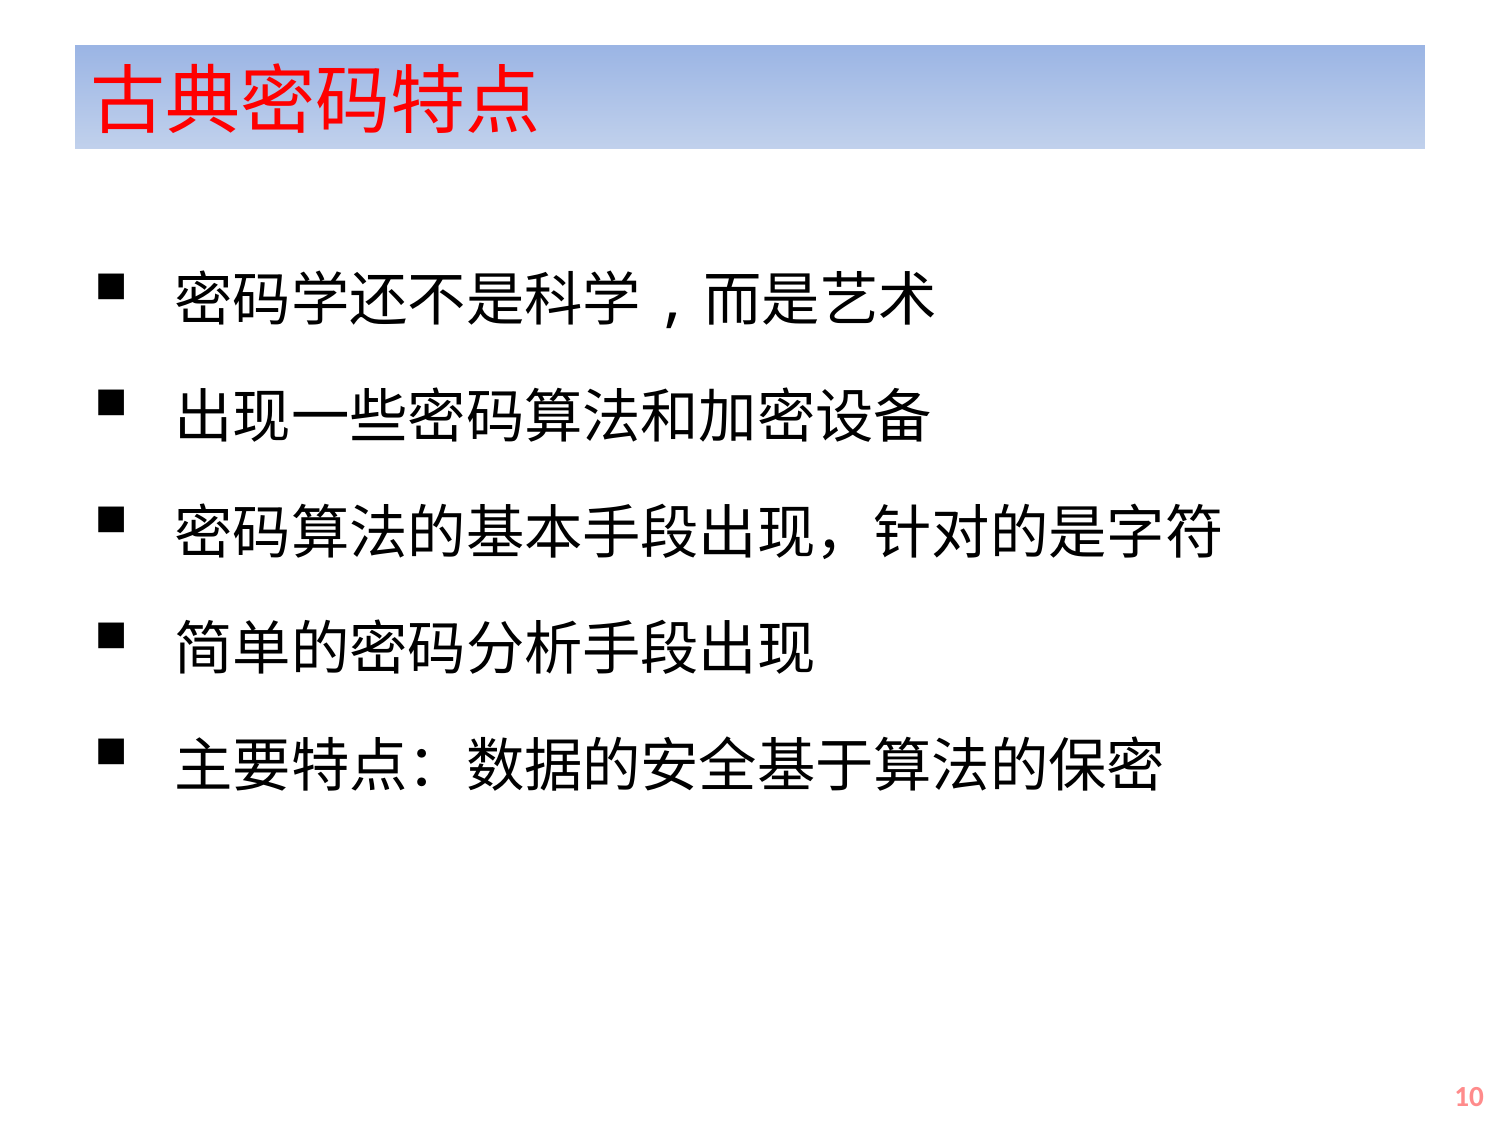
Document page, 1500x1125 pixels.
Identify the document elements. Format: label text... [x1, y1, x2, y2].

title 古典密码特点 [75, 45, 1425, 149]
text_box 密码学还不是科学,而是艺术 出现一些密码算法和加密设备 密码算法的基本手段出现，针对的是字符 简单的密码分析手段出现 主要特点：数据的安全基于算法的保密 [76, 219, 1392, 845]
slide_number 10 [1148, 1065, 1499, 1125]
